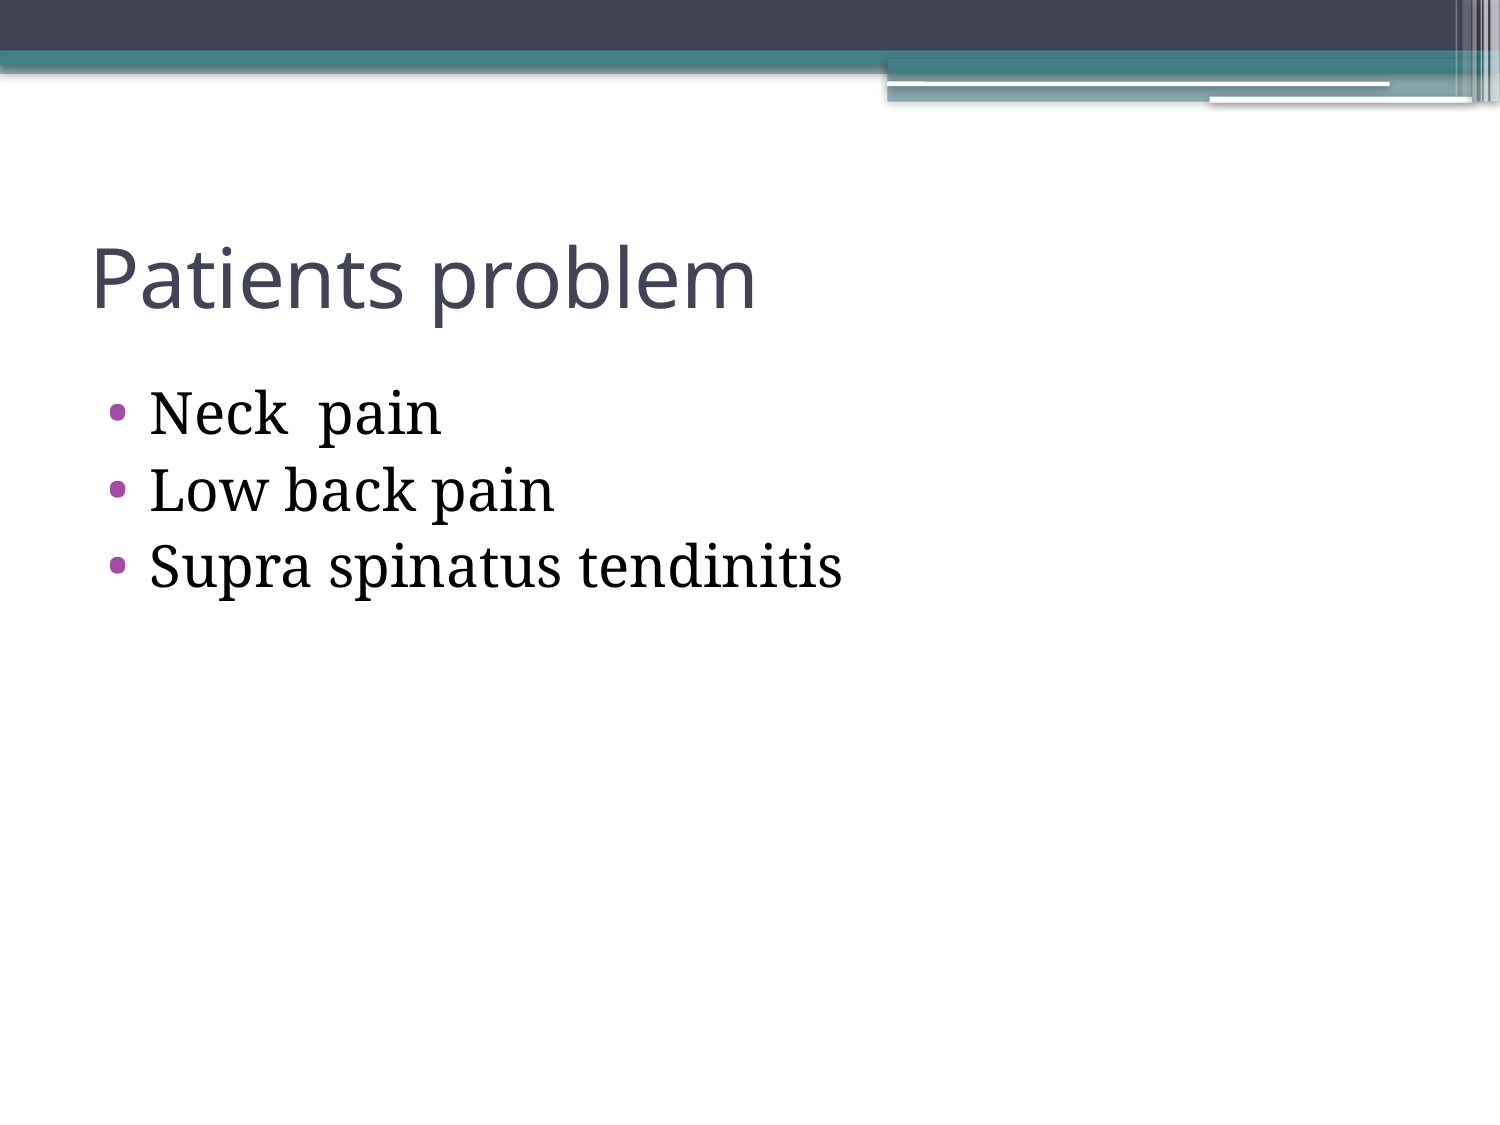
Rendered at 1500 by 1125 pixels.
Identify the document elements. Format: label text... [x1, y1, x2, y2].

list Neck pain Low back pain Supra spinatus tendinitis [75, 368, 1425, 1079]
title Patients problem [75, 187, 1425, 363]
